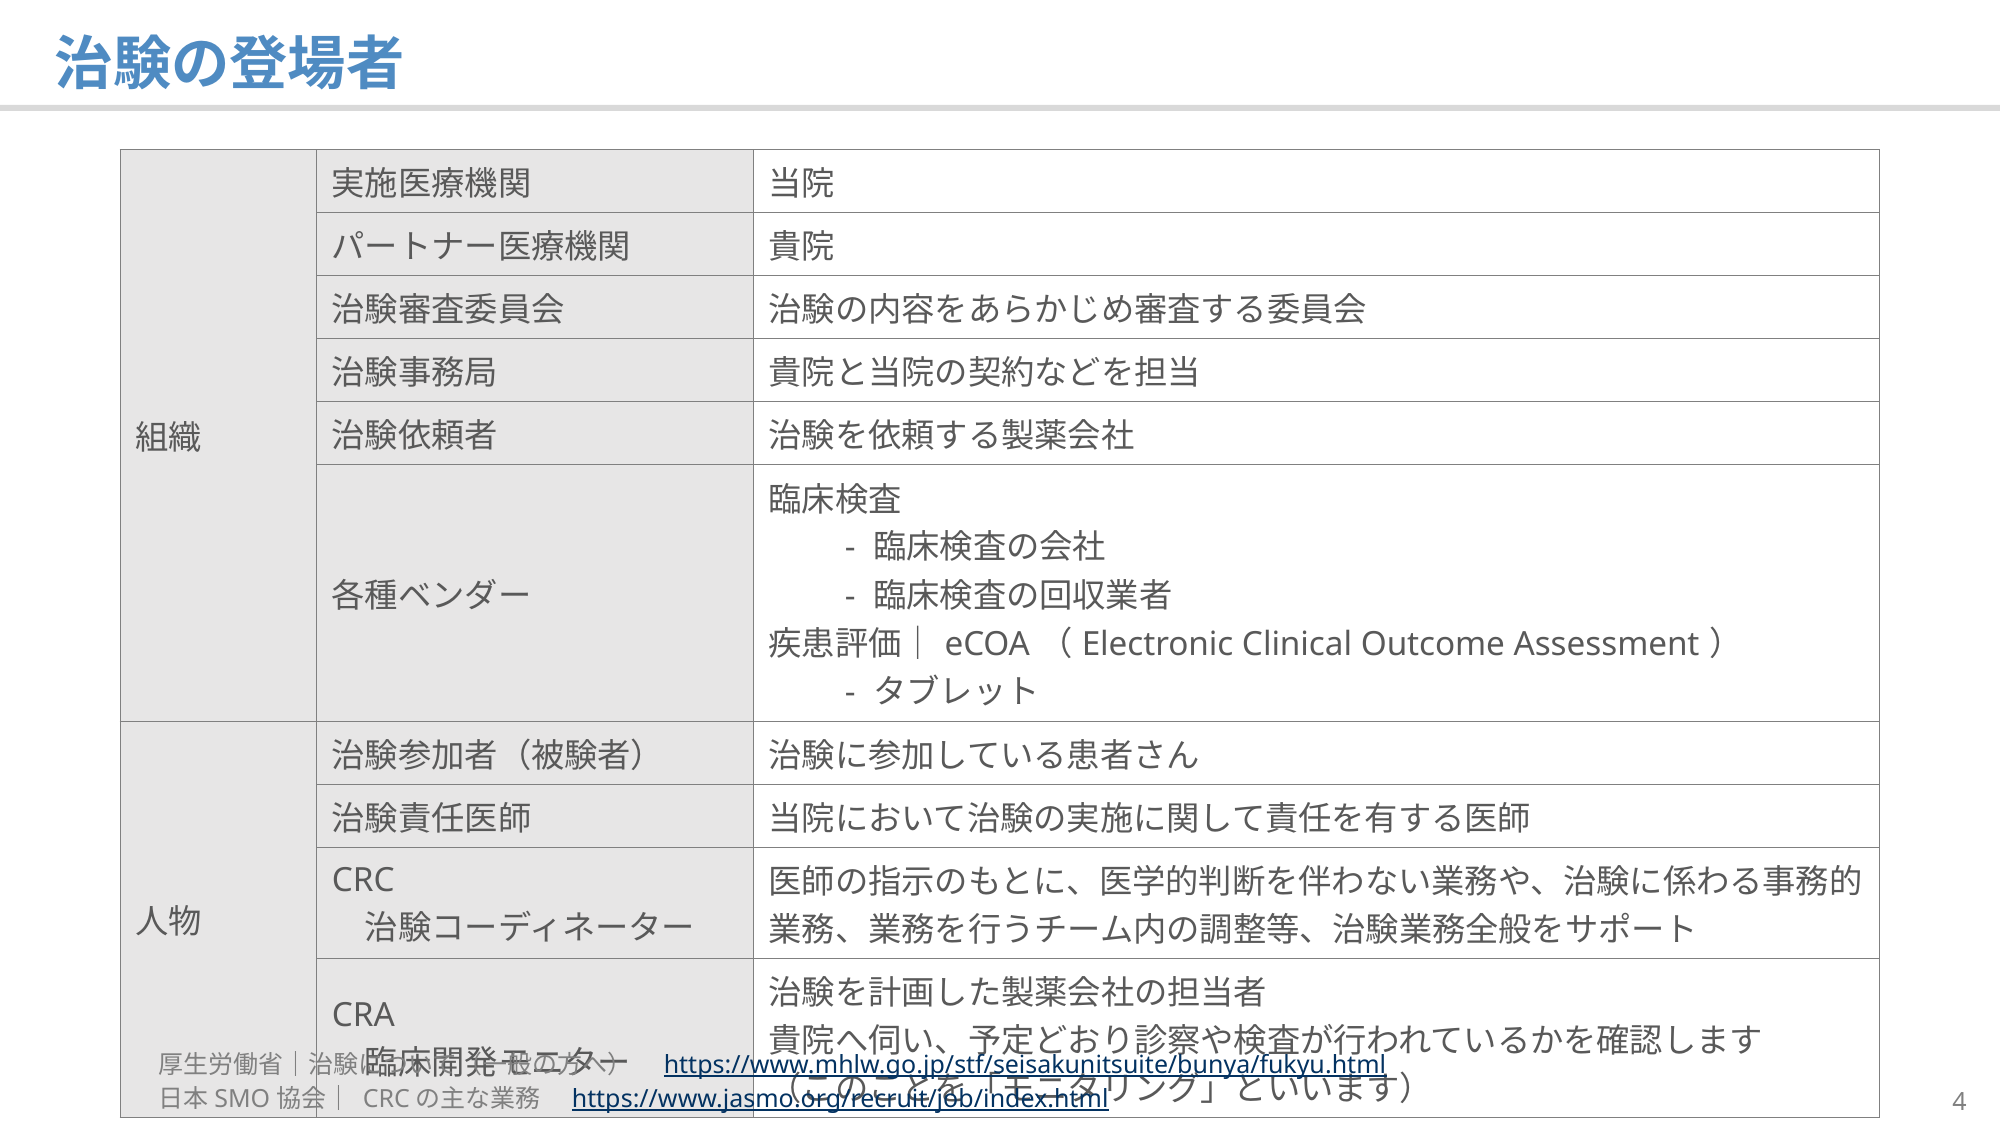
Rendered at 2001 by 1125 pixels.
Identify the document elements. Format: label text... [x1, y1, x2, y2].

table_cell 治験の内容をあらかじめ審査する委員会 [754, 276, 1879, 338]
table_cell 治験依頼者 [317, 402, 753, 464]
table_header 当院 [754, 150, 1879, 212]
table_cell 治験を依頼する製薬会社 [754, 402, 1879, 464]
table_cell CRC 治験コーディネーター [317, 848, 753, 958]
table_cell 治験責任医師 [317, 785, 753, 847]
slide_number 4 [1891, 1081, 1967, 1124]
table_cell 人物 [121, 722, 316, 1117]
table_cell 治験事務局 [317, 339, 753, 401]
table_cell 貴院 [754, 213, 1879, 275]
title 治験の登場者 [55, 25, 1945, 90]
table_cell 治験参加者（被験者） [317, 722, 753, 784]
table_cell 医師の指示のもとに、医学的判断を伴わない業務や、治験に係わる事務的 業務、業務を行うチーム内の調整等、治験業務全般をサポート [754, 848, 1879, 958]
table_header 組織 [121, 150, 316, 721]
table_cell 臨床検査 - 臨床検査の会社 - 臨床検査の回収業者 疾患評価｜eCOA（Electronic Clinical Outcome Assessment） - タブレット [754, 465, 1879, 721]
table_cell 治験に参加している患者さん [754, 722, 1879, 784]
text_box 厚生労働省｜治験について（一般の方へ） https://www.mhlw.go.jp/stf/seisakunitsuite/bunya/fukyu.html 日本SMO協会｜ CRCの主な業務 https://www.jasmo.org/recruit/job/index.html [143, 1079, 1857, 1124]
table_cell 治験を計画した製薬会社の担当者 貴院へ伺い、予定どおり診察や検査が行われているかを確認します （このことを「モニタリング」といいます） [754, 959, 1879, 1117]
table_cell 当院において治験の実施に関して責任を有する医師 [754, 785, 1879, 847]
table_cell 貴院と当院の契約などを担当 [754, 339, 1879, 401]
table_header 実施医療機関 [317, 150, 753, 212]
table_cell 治験審査委員会 [317, 276, 753, 338]
table_cell CRA 臨床開発モニター [317, 959, 753, 1079]
table_cell 各種ベンダー [317, 465, 753, 721]
table_cell パートナー医療機関 [317, 213, 753, 275]
